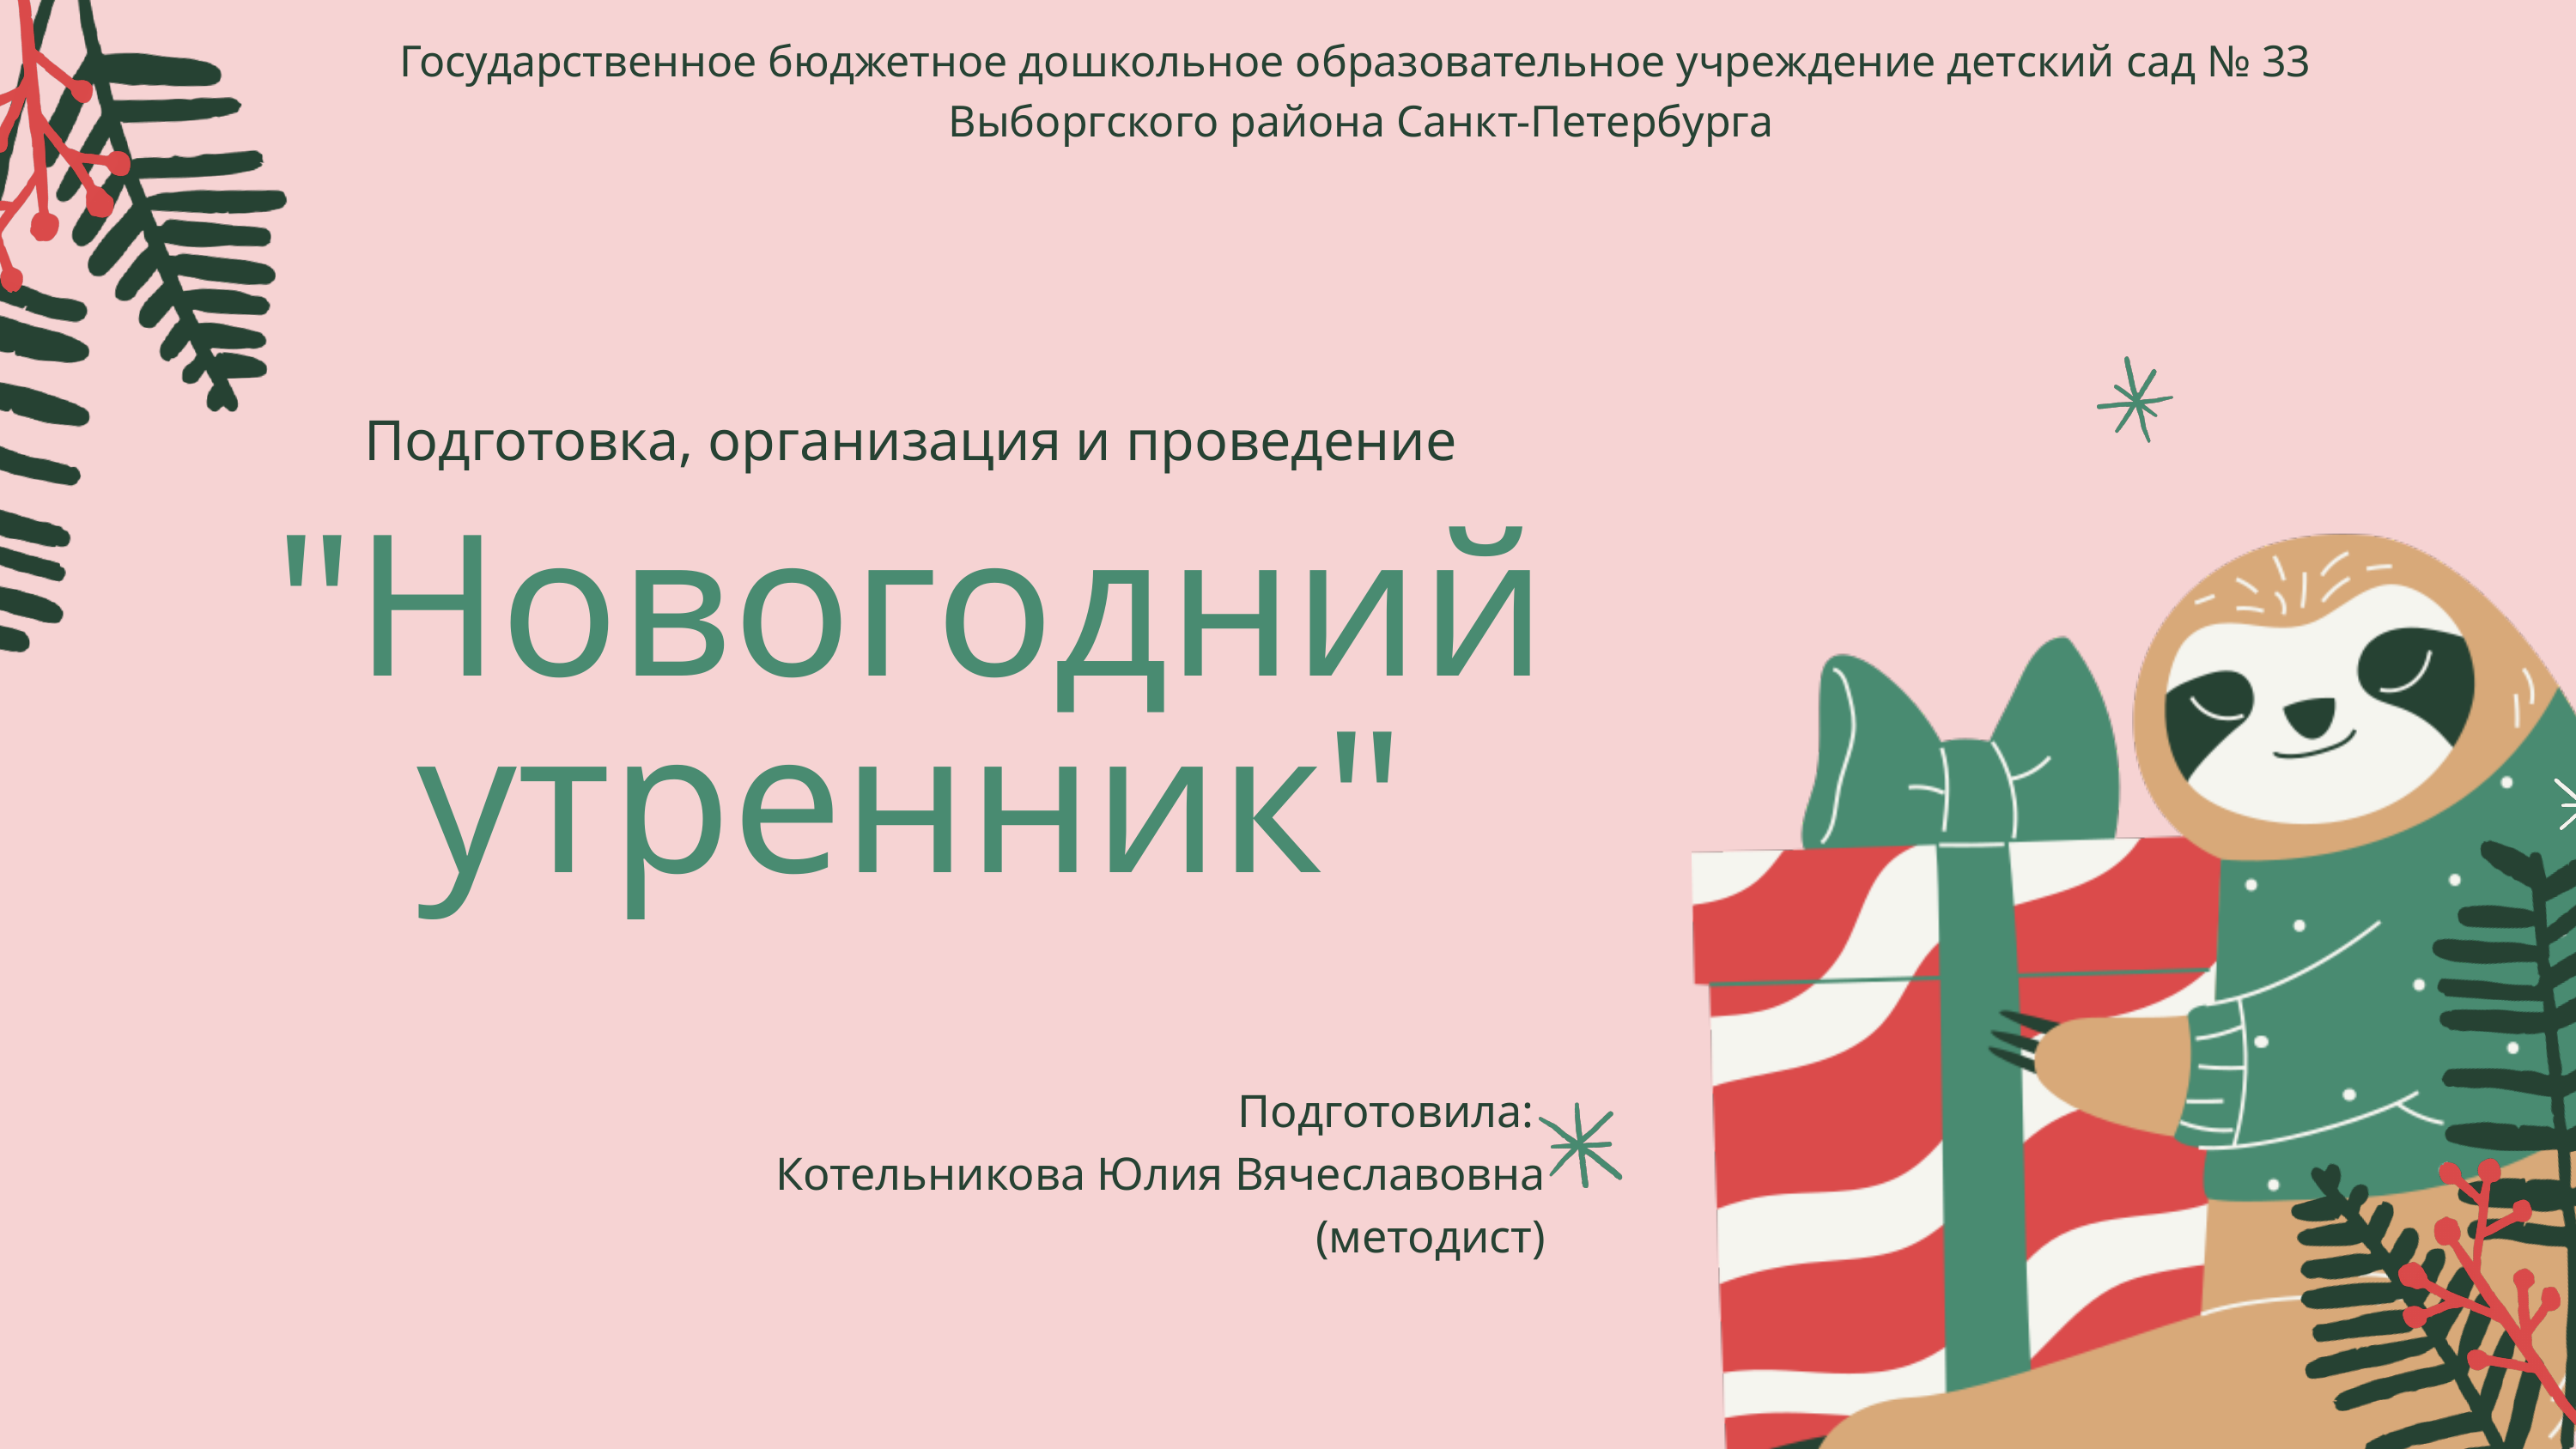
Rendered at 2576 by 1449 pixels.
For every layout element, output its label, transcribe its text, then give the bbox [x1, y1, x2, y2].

picture [1691, 522, 2576, 1449]
picture [0, 0, 297, 716]
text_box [241, 393, 1581, 1258]
picture [2087, 351, 2185, 452]
text_box Государственное бюджетное дошкольное образовательное учреждение детский сад № 33 Выборгского района Санкт-Петербурга [313, 25, 2409, 146]
picture [1539, 1101, 1623, 1188]
